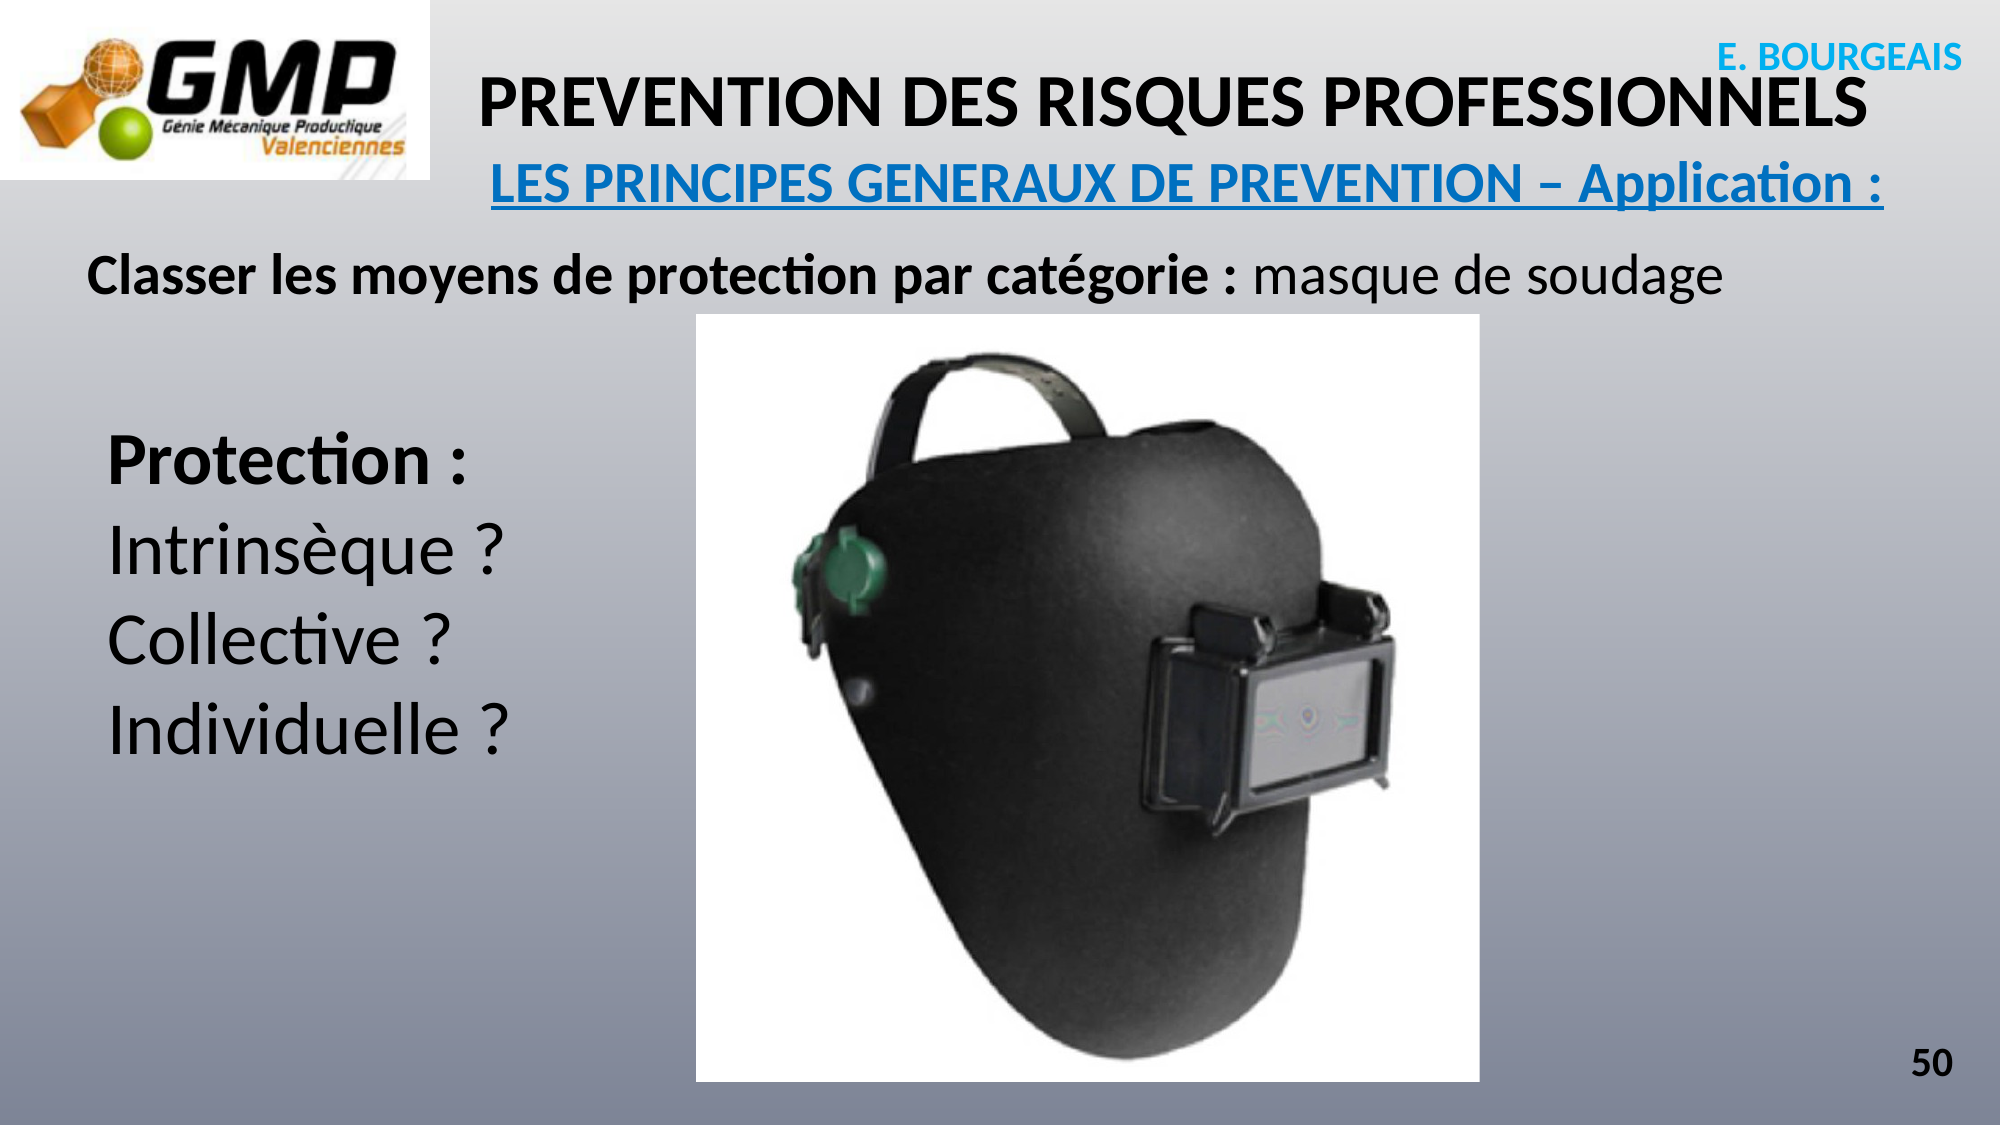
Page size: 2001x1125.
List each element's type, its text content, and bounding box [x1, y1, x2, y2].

text_box Classer les moyens de protection par catégorie : masque de soudage [72, 228, 1920, 314]
text_box LES PRINCIPES GENERAUX DE PREVENTION – Application : [476, 101, 1899, 222]
text_box PREVENTION DES RISQUES PROFESSIONNELS [433, 43, 1920, 175]
text_box E. BOURGEAIS [1702, 0, 1978, 87]
text_box 50 [1896, 1027, 1977, 1093]
picture [0, 0, 430, 180]
text_box Protection : Intrinsèque ? Collective ? Individuelle ? [92, 401, 690, 777]
picture [695, 314, 1480, 1082]
